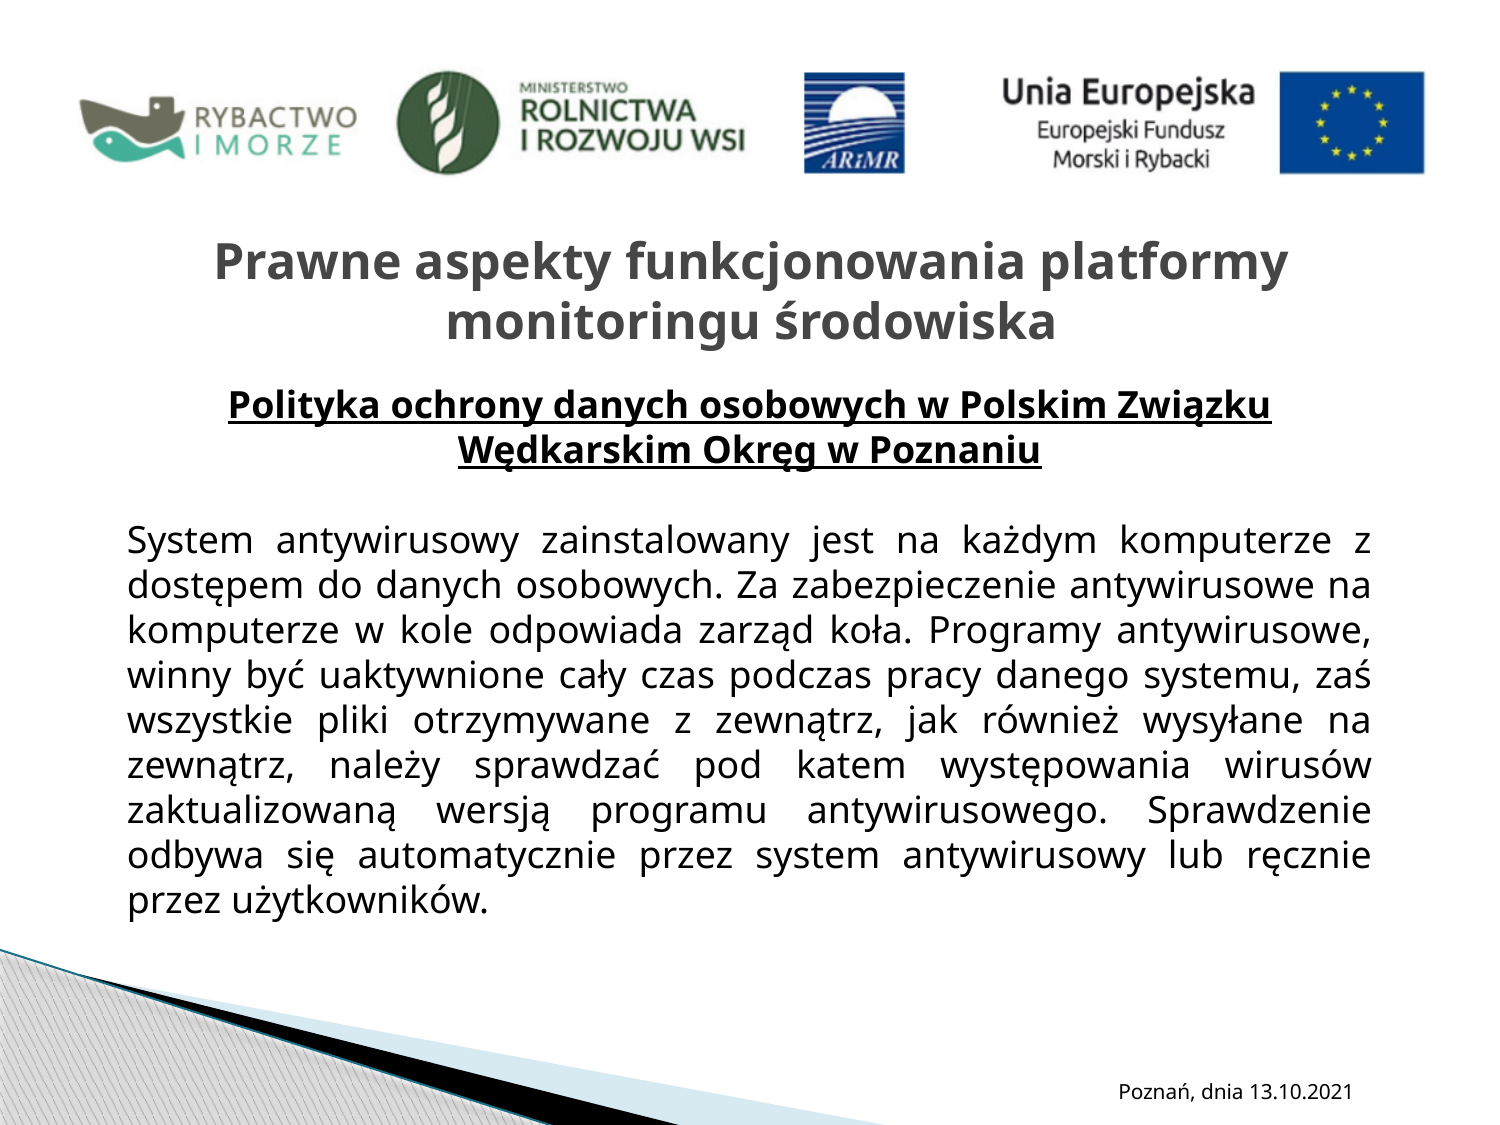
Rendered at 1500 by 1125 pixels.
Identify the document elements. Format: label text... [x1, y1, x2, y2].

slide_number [1103, 1051, 1419, 1112]
text_box Polityka ochrony danych osobowych w Polskim Związku Wędkarskim Okręg w Poznaniu System antywirusowy zainstalowany jest na każdym komputerze z dostępem do danych osobowych. Za zabezpieczenie antywirusowe na komputerze w kole odpowiada zarząd koła. Programy antywirusowe, winny być uaktywnione cały czas podczas pracy danego systemu, zaś wszystkie pliki otrzymywane z zewnątrz, jak również wysyłane na zewnątrz, należy sprawdzać pod katem występowania wirusów zaktualizowaną wersją programu antywirusowego. Sprawdzenie odbywa się automatycznie przez system antywirusowy lub ręcznie przez użytkowników. [112, 373, 1388, 929]
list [76, 66, 1427, 180]
title Prawne aspekty funkcjonowania platformy monitoringu środowiska [76, 196, 1427, 384]
